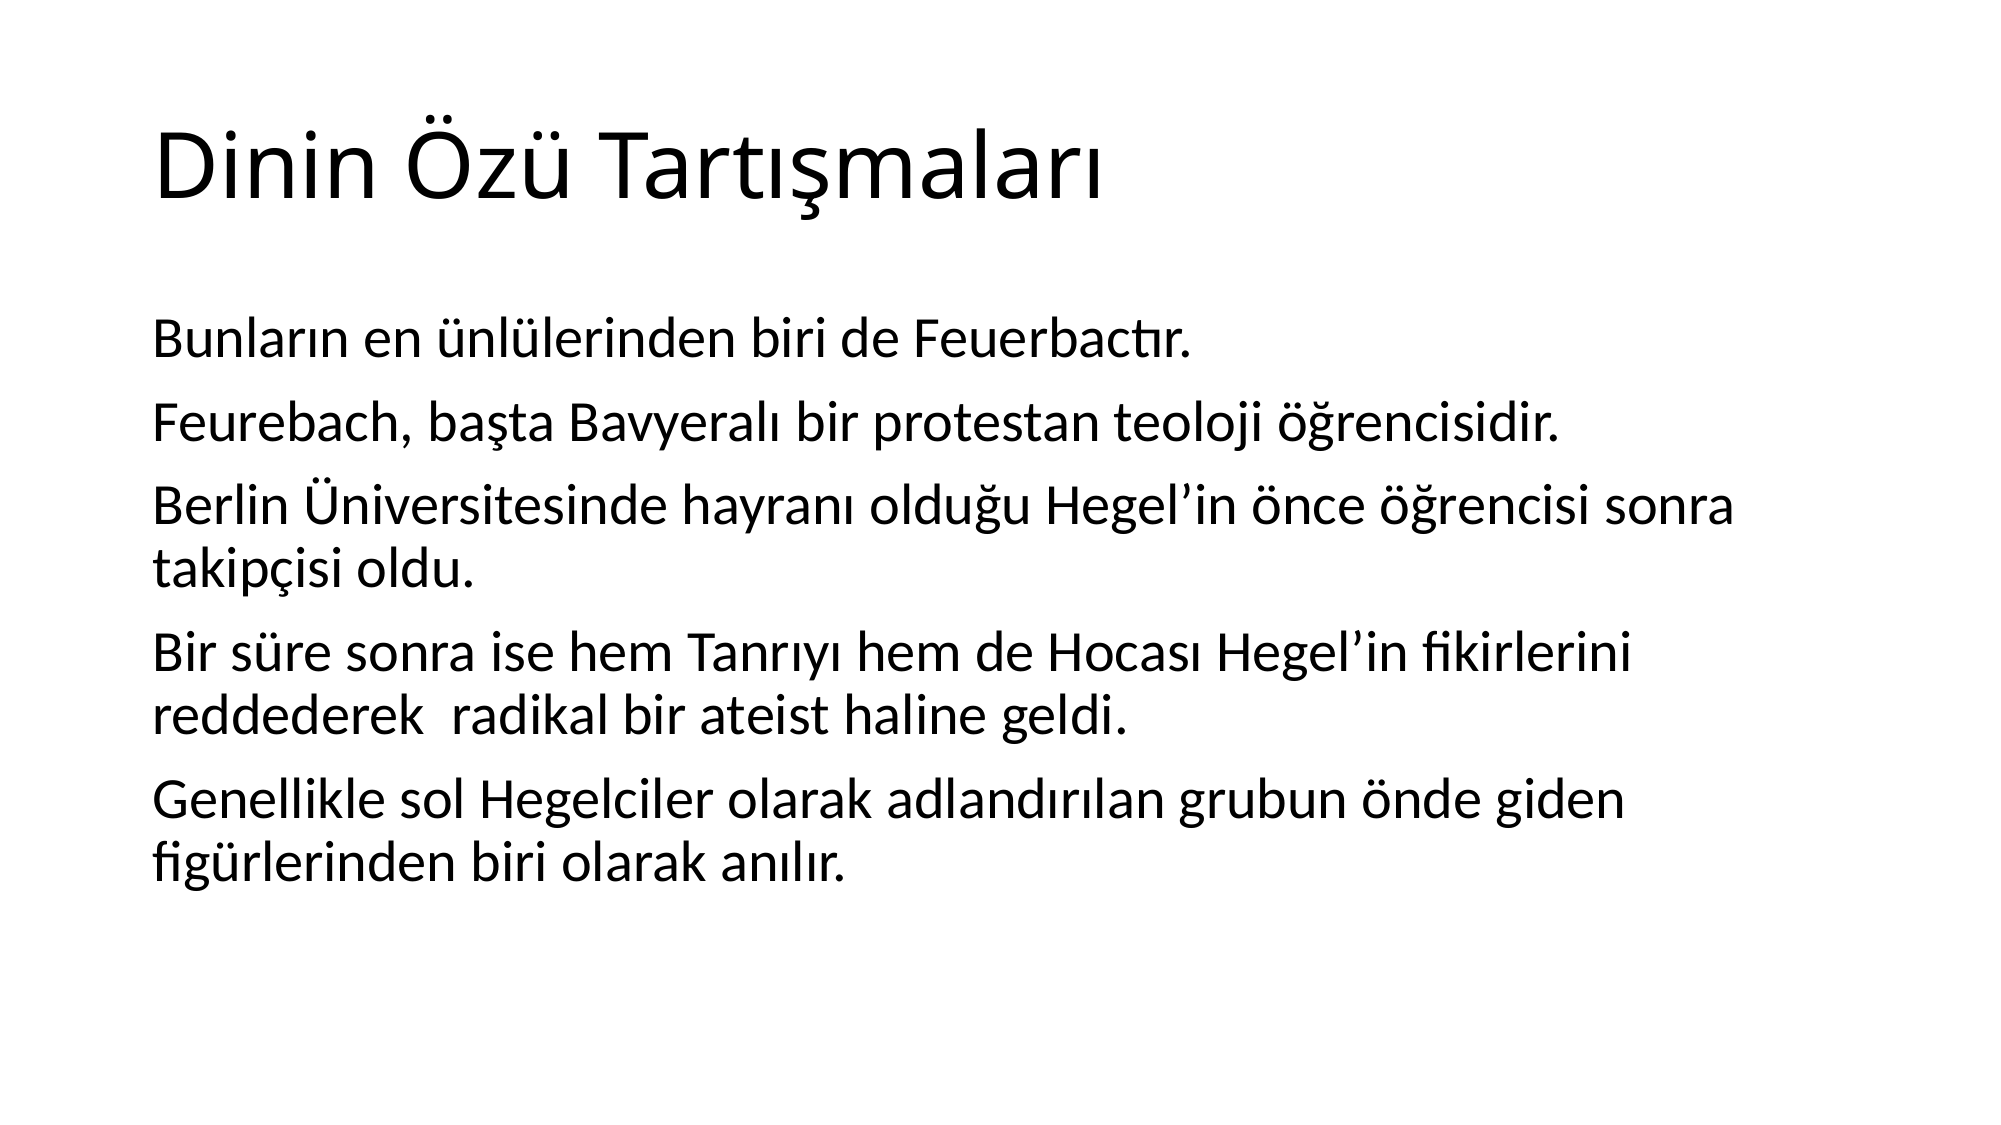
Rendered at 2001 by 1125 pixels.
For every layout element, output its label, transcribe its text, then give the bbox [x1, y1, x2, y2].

title Dinin Özü Tartışmaları [137, 59, 1863, 278]
list Bunların en ünlülerinden biri de Feuerbactır. Feurebach, başta Bavyeralı bir protestan teoloji öğrencisidir. Berlin Üniversitesinde hayranı olduğu Hegel’in önce öğrencisi sonra takipçisi oldu. Bir süre sonra ise hem Tanrıyı hem de Hocası Hegel’in fikirlerini reddederek radikal bir ateist haline geldi. Genellikle sol Hegelciler olarak adlandırılan grubun önde giden figürlerinden biri olarak anılır. [137, 299, 1863, 1014]
